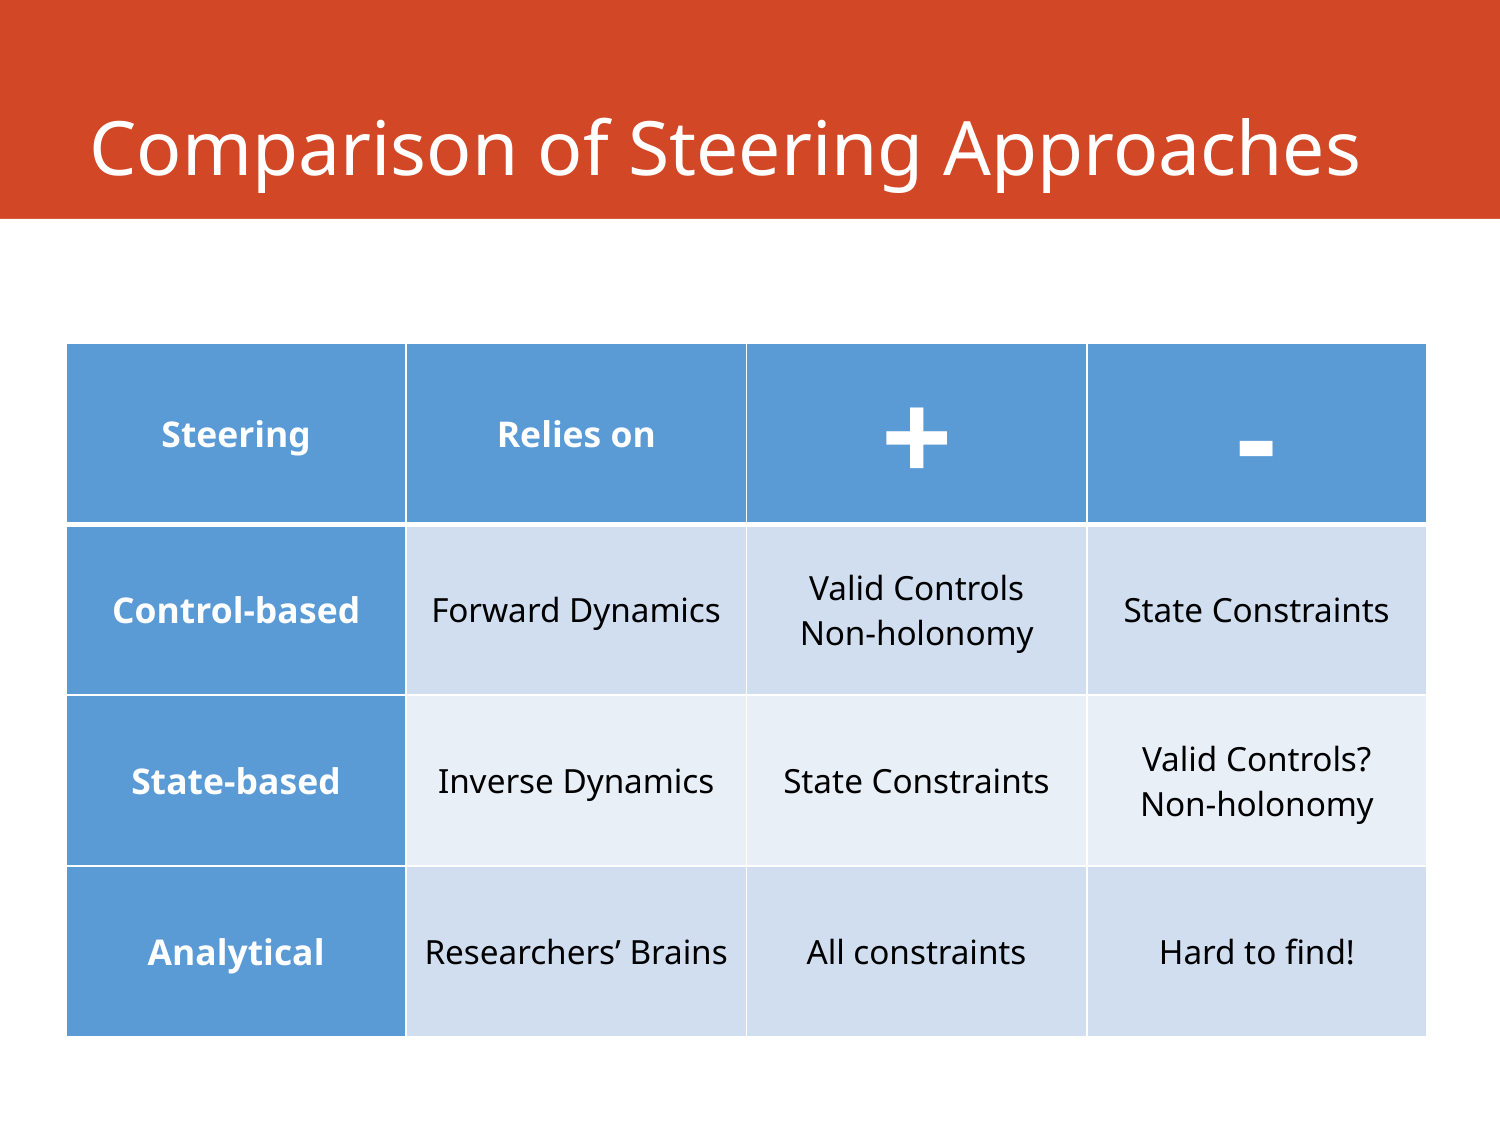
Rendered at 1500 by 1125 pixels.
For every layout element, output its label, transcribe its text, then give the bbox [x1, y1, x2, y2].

table_cell Hard to find! [1088, 867, 1426, 1036]
table_header Relies on [407, 344, 746, 522]
table_cell Valid Controls Non-holonomy [747, 527, 1086, 694]
table_cell State Constraints [747, 696, 1086, 865]
table_cell Inverse Dynamics [407, 696, 746, 865]
table_header + [747, 344, 1086, 522]
table_cell All constraints [747, 867, 1086, 1036]
table_header Steering [67, 344, 405, 522]
table_cell State Constraints [1088, 527, 1426, 694]
table_cell State-based [67, 696, 405, 865]
title Comparison of Steering Approaches [74, 0, 1397, 199]
table_cell Researchers’ Brains [407, 867, 746, 1036]
table_cell Analytical [67, 867, 405, 1036]
table_cell Forward Dynamics [407, 527, 746, 694]
table_cell Control-based [67, 527, 405, 694]
table_cell Valid Controls? Non-holonomy [1088, 696, 1426, 865]
table_header - [1088, 344, 1426, 522]
